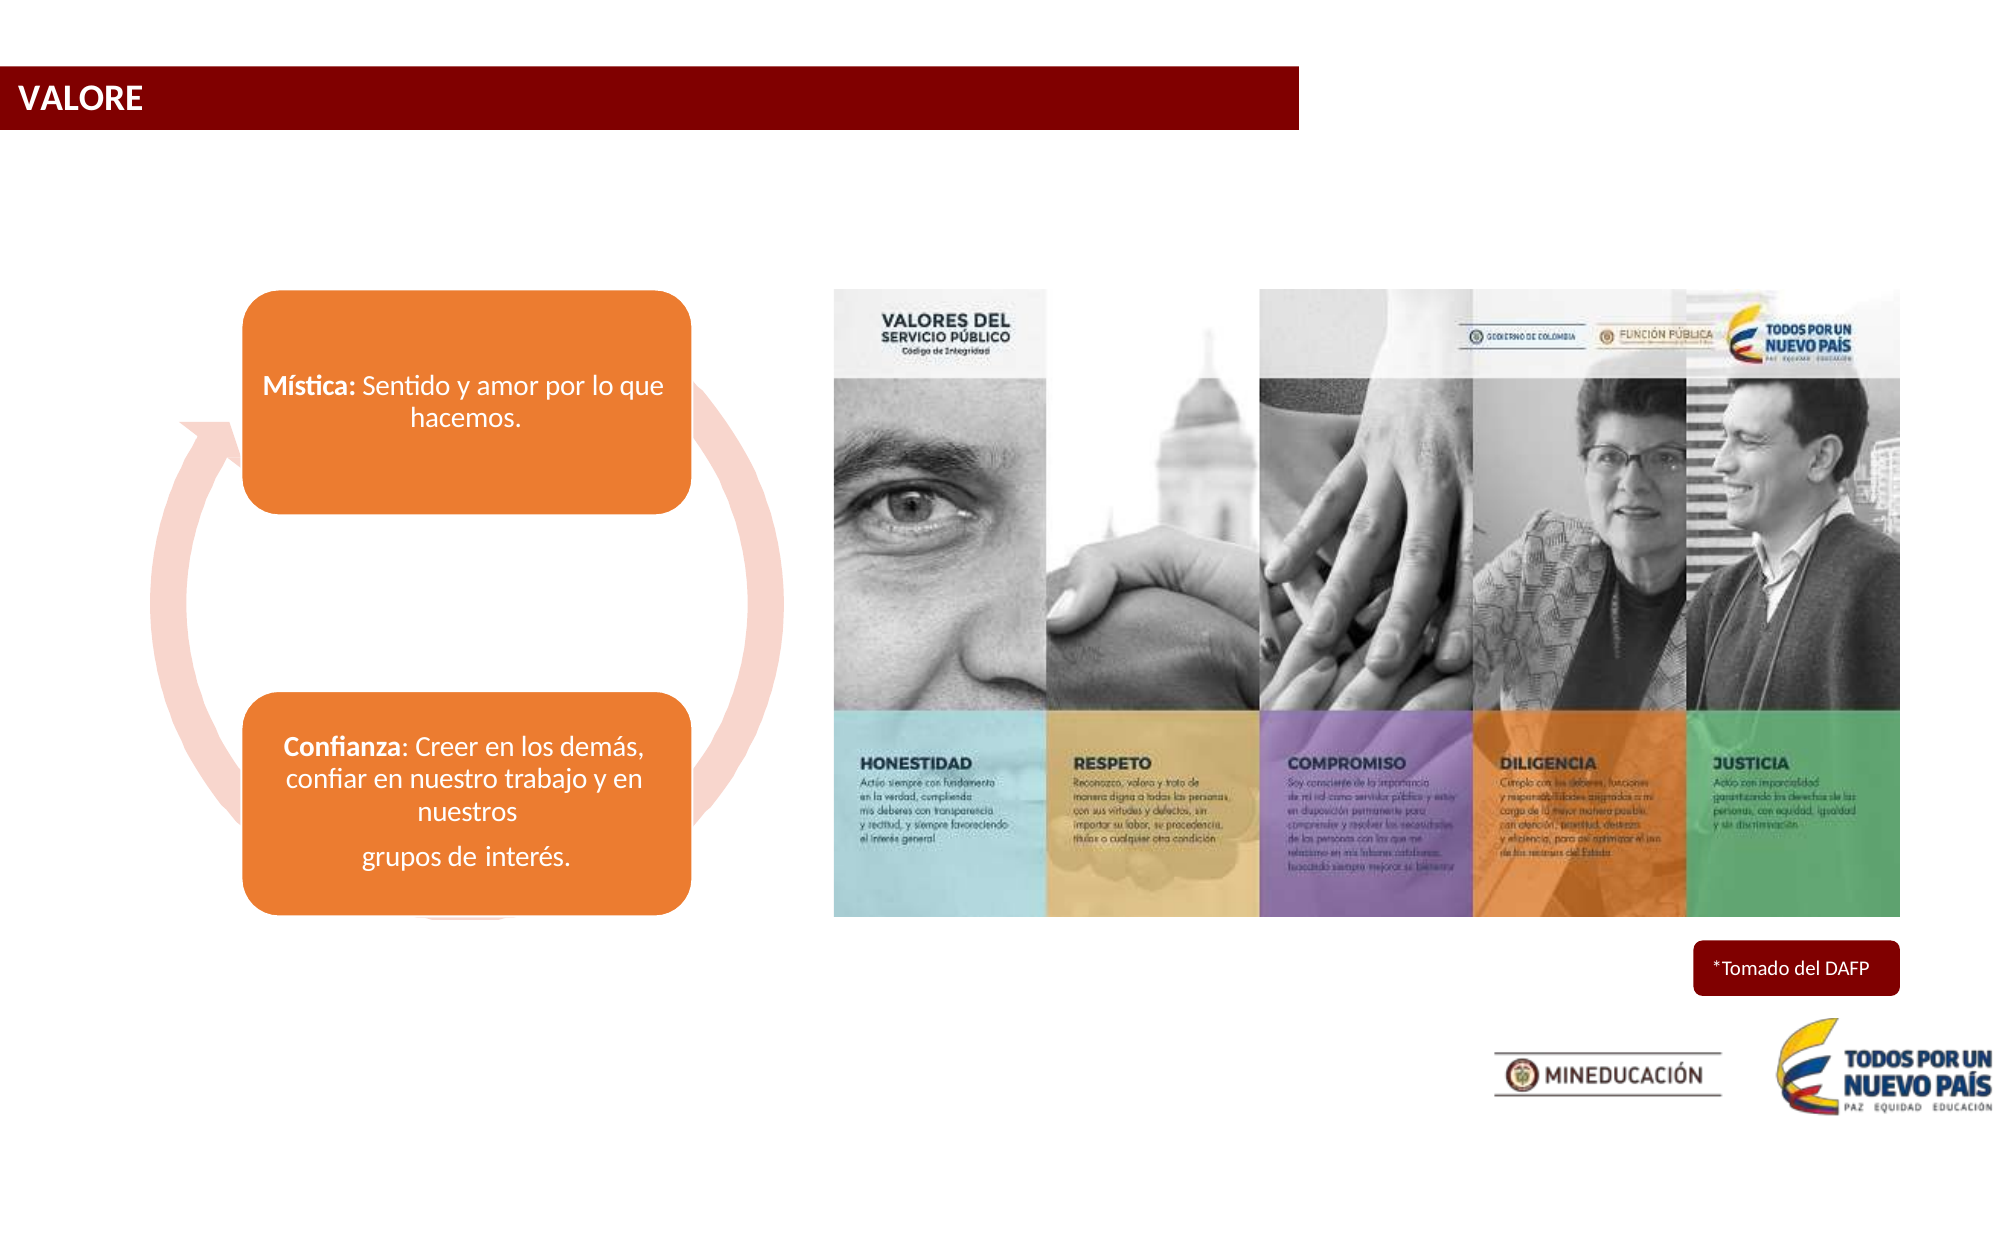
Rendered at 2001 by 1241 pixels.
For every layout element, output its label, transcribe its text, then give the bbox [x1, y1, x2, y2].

title VALORES [16, 70, 161, 281]
text_box [241, 691, 693, 917]
text_box *Tomado del DAFP [1709, 952, 1875, 980]
text_box [1693, 940, 1900, 996]
text_box [241, 289, 693, 516]
text_box [150, 421, 241, 826]
text_box Confianza: Creer en los demás, confiar en nuestro trabajo y en nuestros grupos de interés. [281, 726, 652, 872]
text_box [833, 289, 1900, 917]
text_box [693, 381, 784, 827]
text_box [0, 66, 1299, 130]
text_box Mística: Sentido y amor por lo que hacemos. [260, 363, 674, 434]
text_box [1494, 1018, 2000, 1125]
